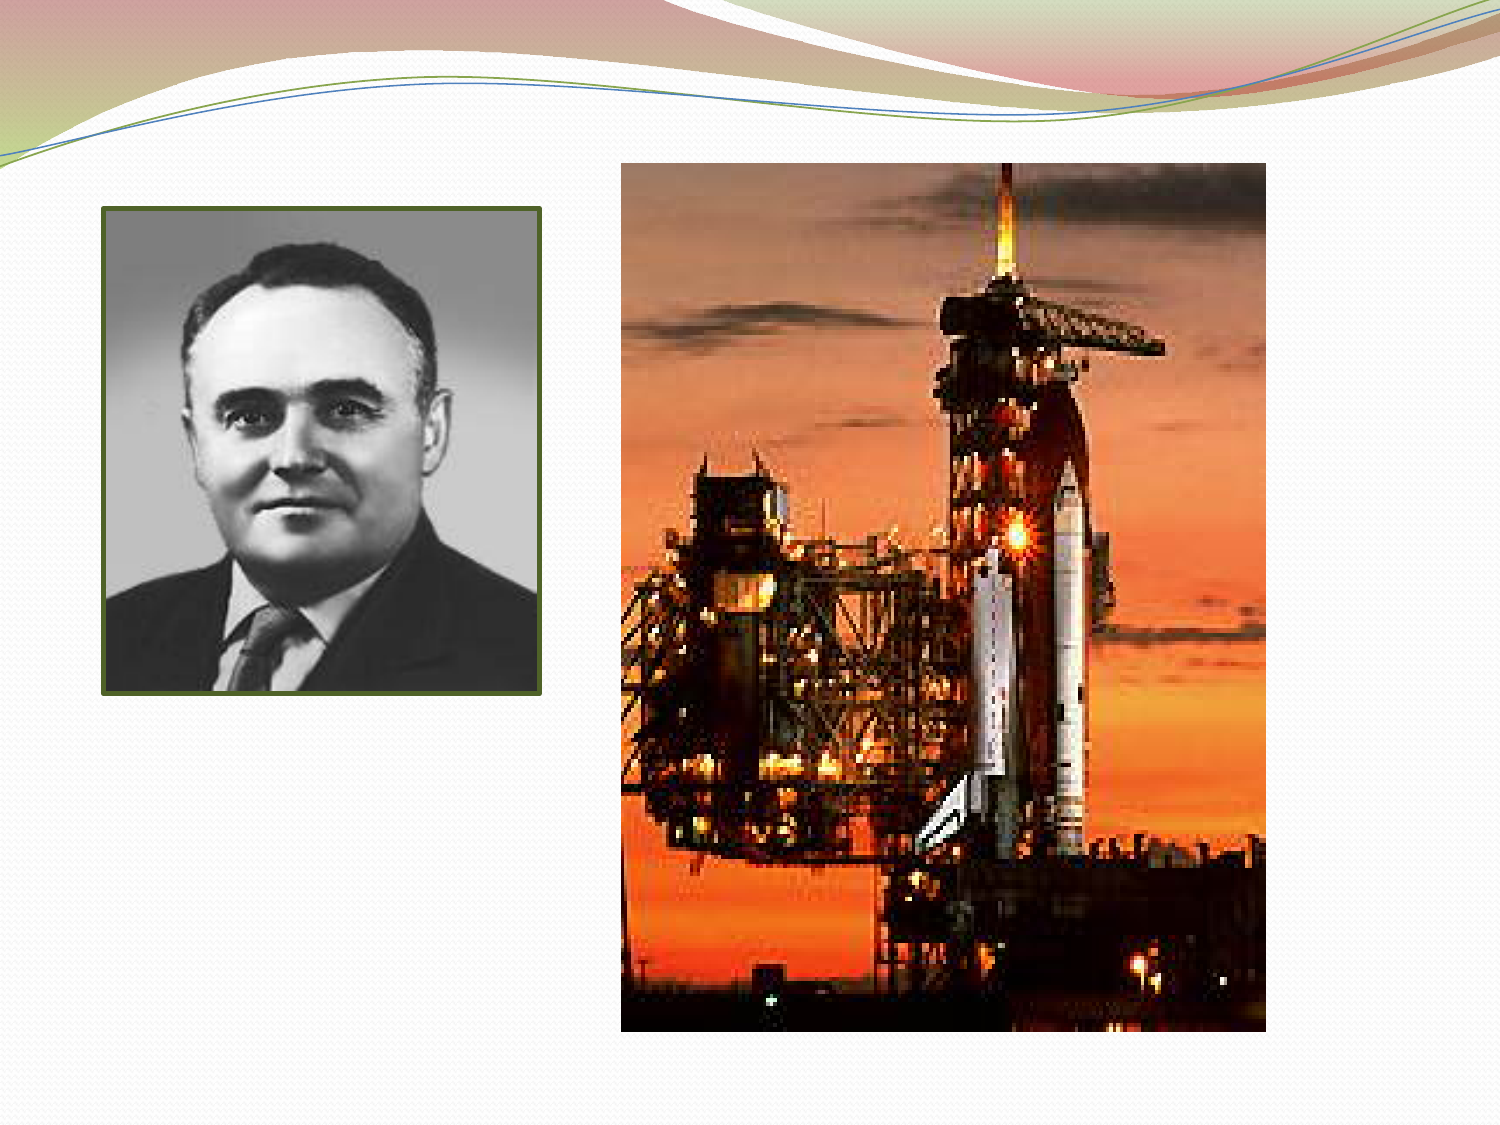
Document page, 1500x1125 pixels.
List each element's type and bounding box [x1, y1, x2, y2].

list [105, 210, 538, 692]
picture [620, 163, 1266, 1032]
